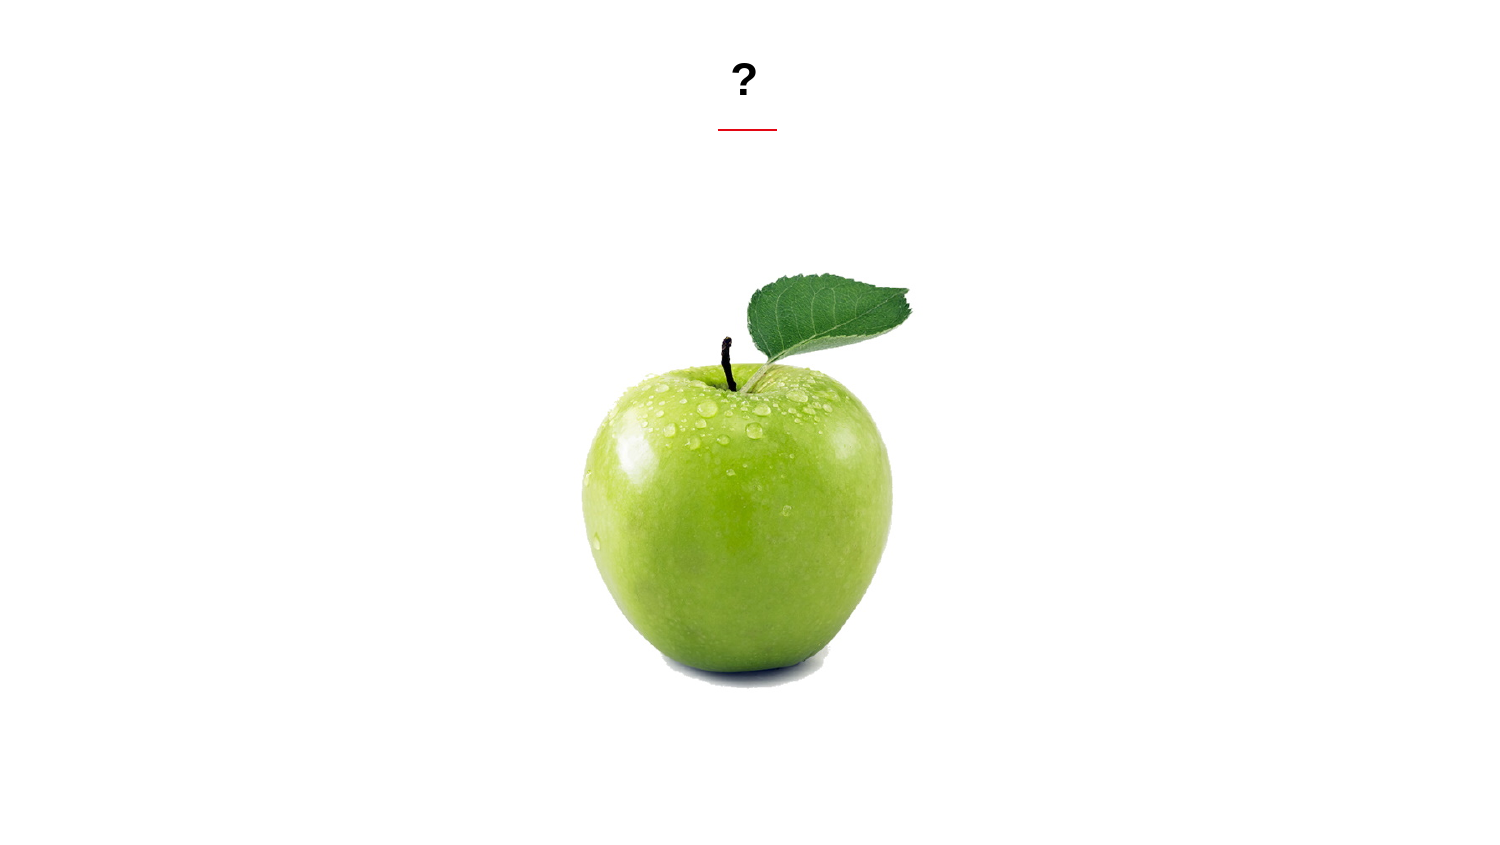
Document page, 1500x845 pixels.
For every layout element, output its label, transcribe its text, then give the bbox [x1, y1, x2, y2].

title ? [94, 47, 1395, 107]
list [493, 236, 996, 739]
